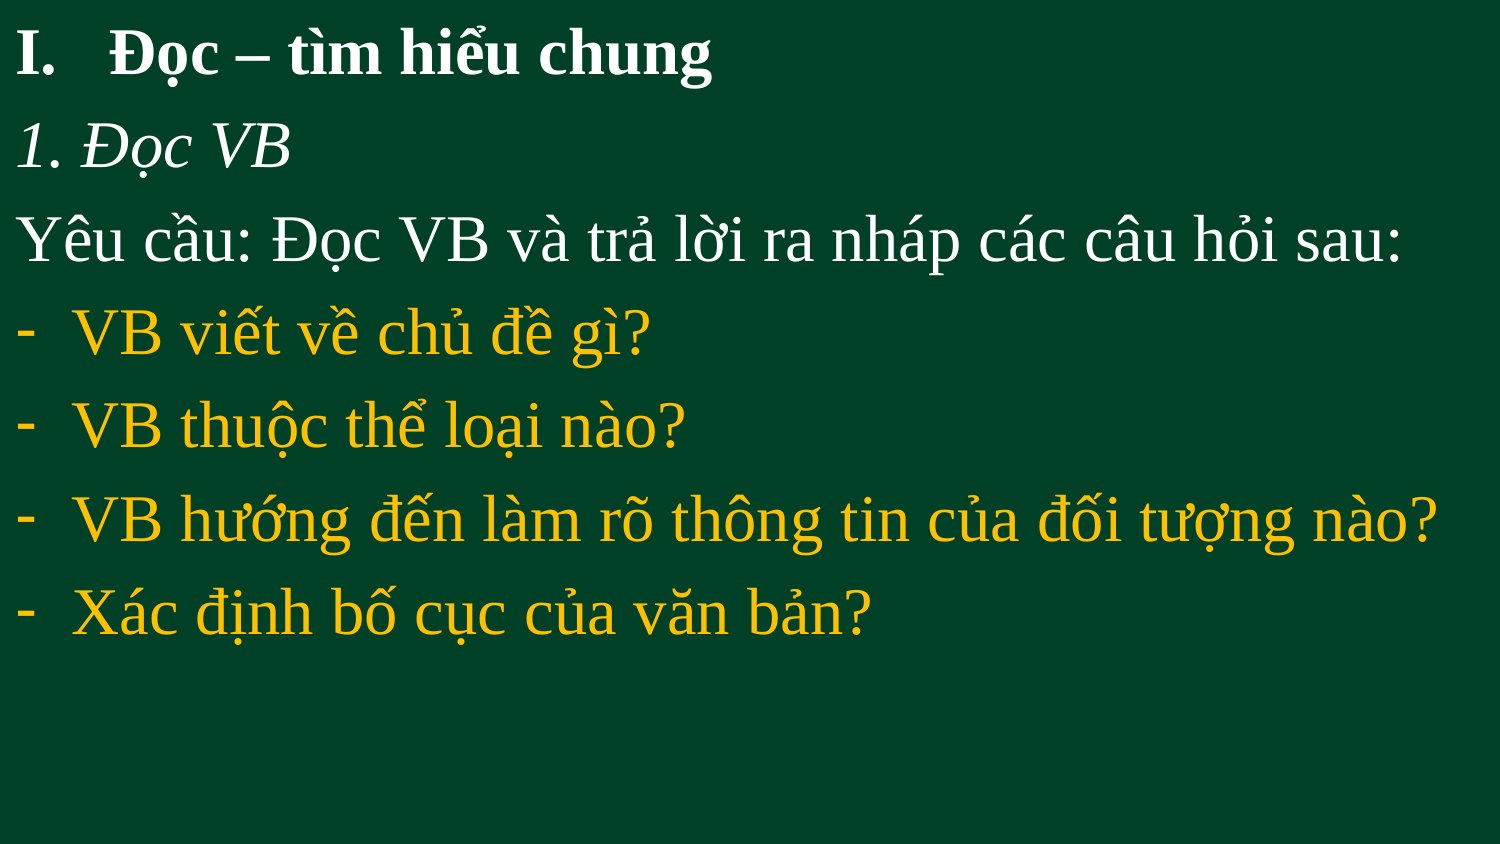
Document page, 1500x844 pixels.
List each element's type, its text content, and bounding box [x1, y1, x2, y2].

list Đọc – tìm hiểu chung 1. Đọc VB Yêu cầu: Đọc VB và trả lời ra nháp các câu hỏi sau: VB viết về chủ đề gì? VB thuộc thể loại nào? VB hướng đến làm rõ thông tin của đối tượng nào? Xác định bố cục của văn bản? [0, 0, 1500, 844]
